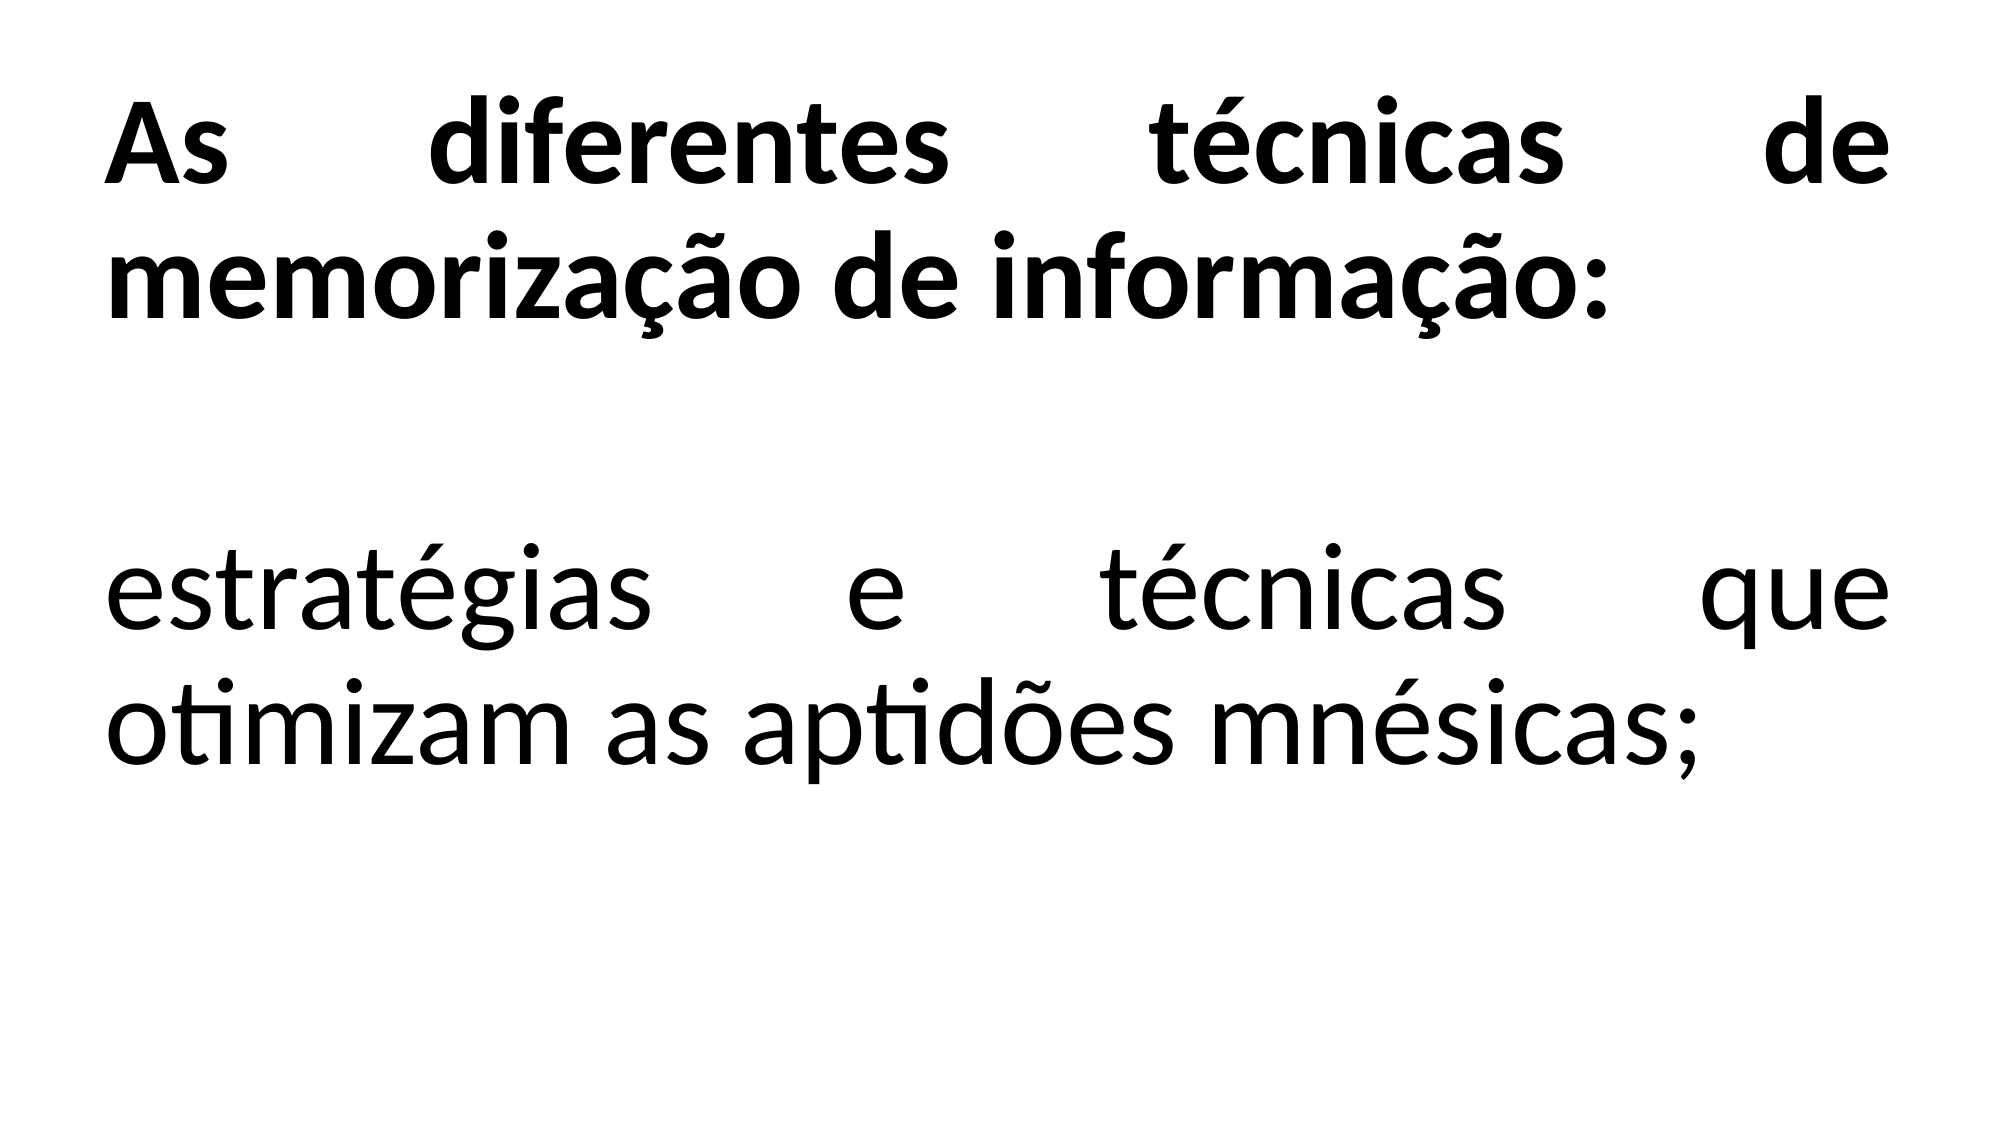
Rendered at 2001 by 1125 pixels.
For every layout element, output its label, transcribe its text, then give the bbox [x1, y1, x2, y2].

list As diferentes técnicas de memorização de informação: estratégias e técnicas que otimizam as aptidões mnésicas; [89, 67, 1910, 1006]
